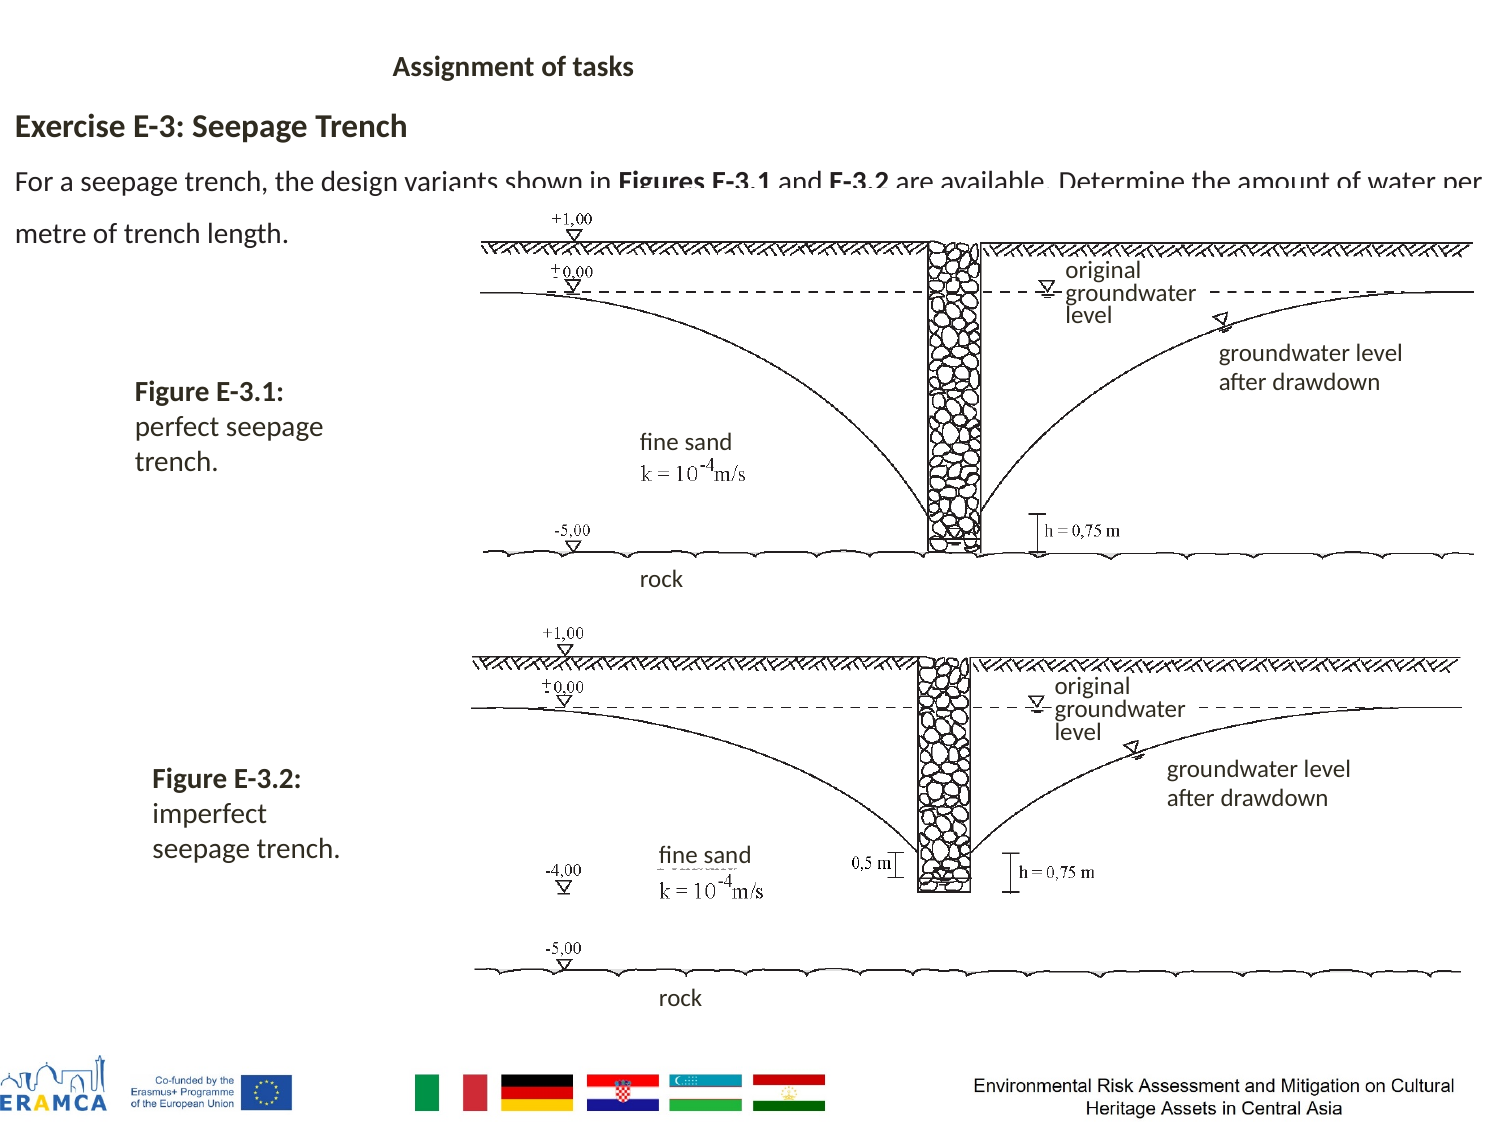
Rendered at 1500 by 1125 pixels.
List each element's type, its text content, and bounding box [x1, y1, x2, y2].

text_box Figure E-3.2: imperfect seepage trench. [137, 752, 378, 872]
picture [0, 1055, 1500, 1125]
text_box Assignment of tasks [377, 40, 1170, 90]
text_box Figure E-3.1: perfect seepage trench. [120, 364, 357, 485]
text_box Exercise E-3: Seepage Trench For a seepage trench, the design variants shown in Figures E-3.1 and E-3.2 are available. Determine the amount of water per metre of trench length. [0, 94, 1500, 257]
picture [442, 188, 1500, 1031]
